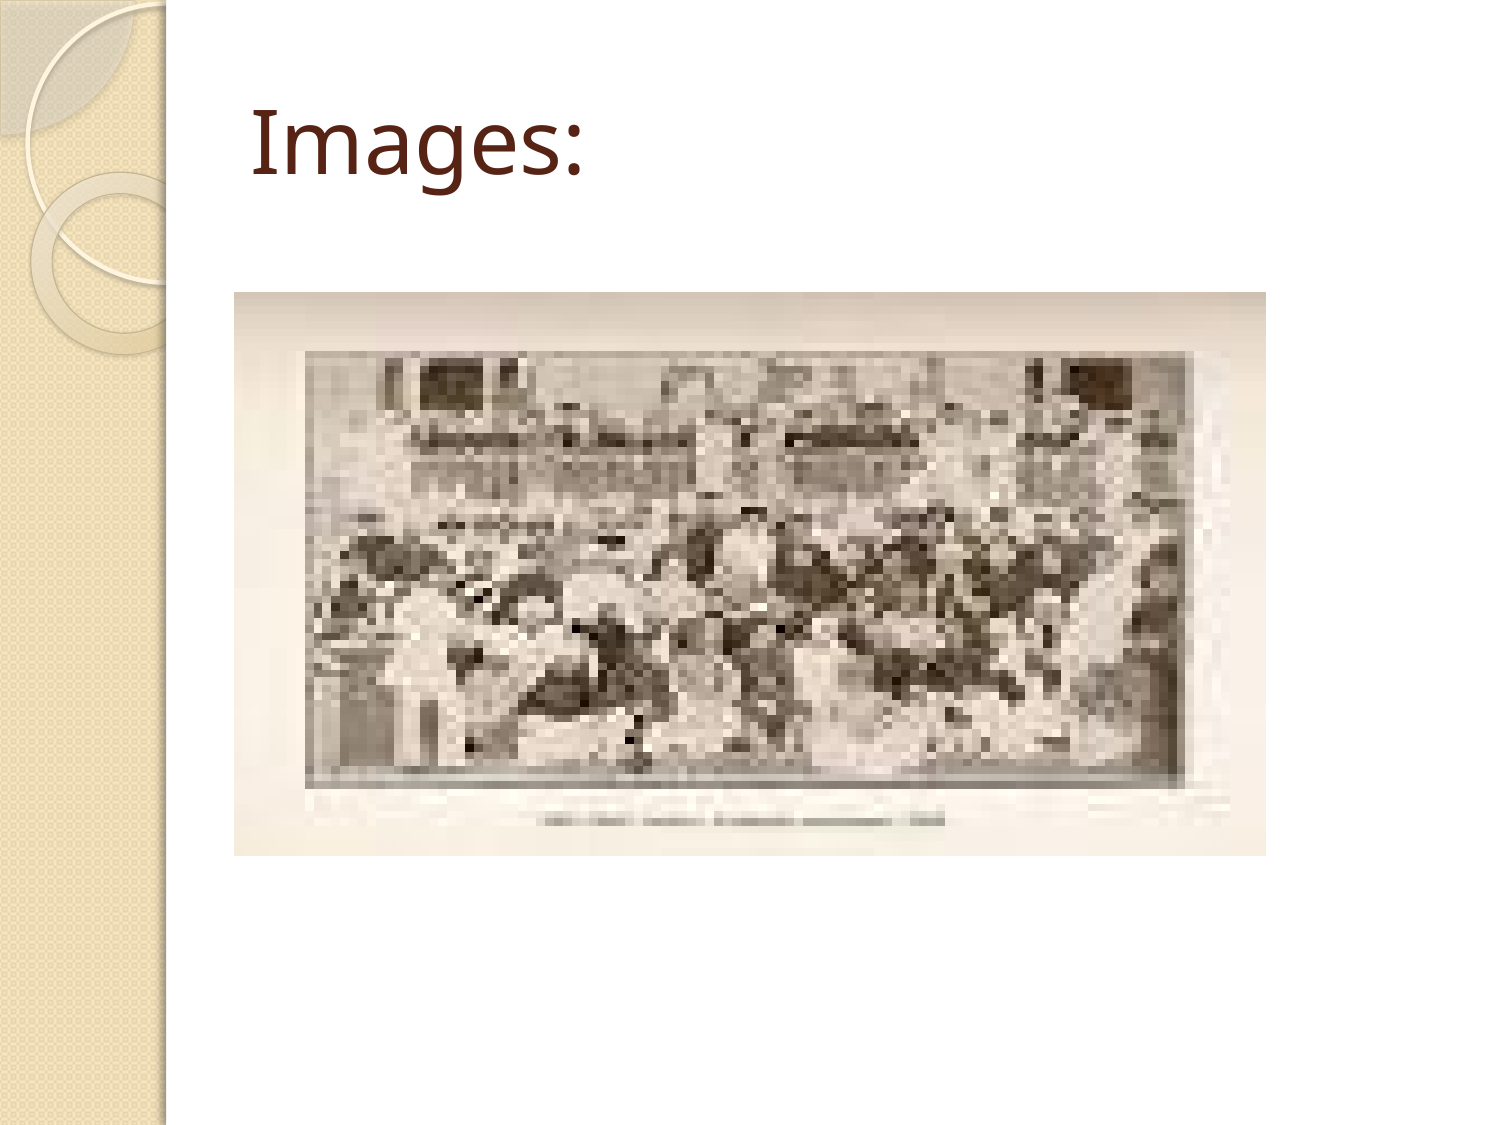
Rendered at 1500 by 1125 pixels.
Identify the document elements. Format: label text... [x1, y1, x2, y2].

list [234, 292, 1266, 856]
title Images: [235, 45, 1466, 233]
